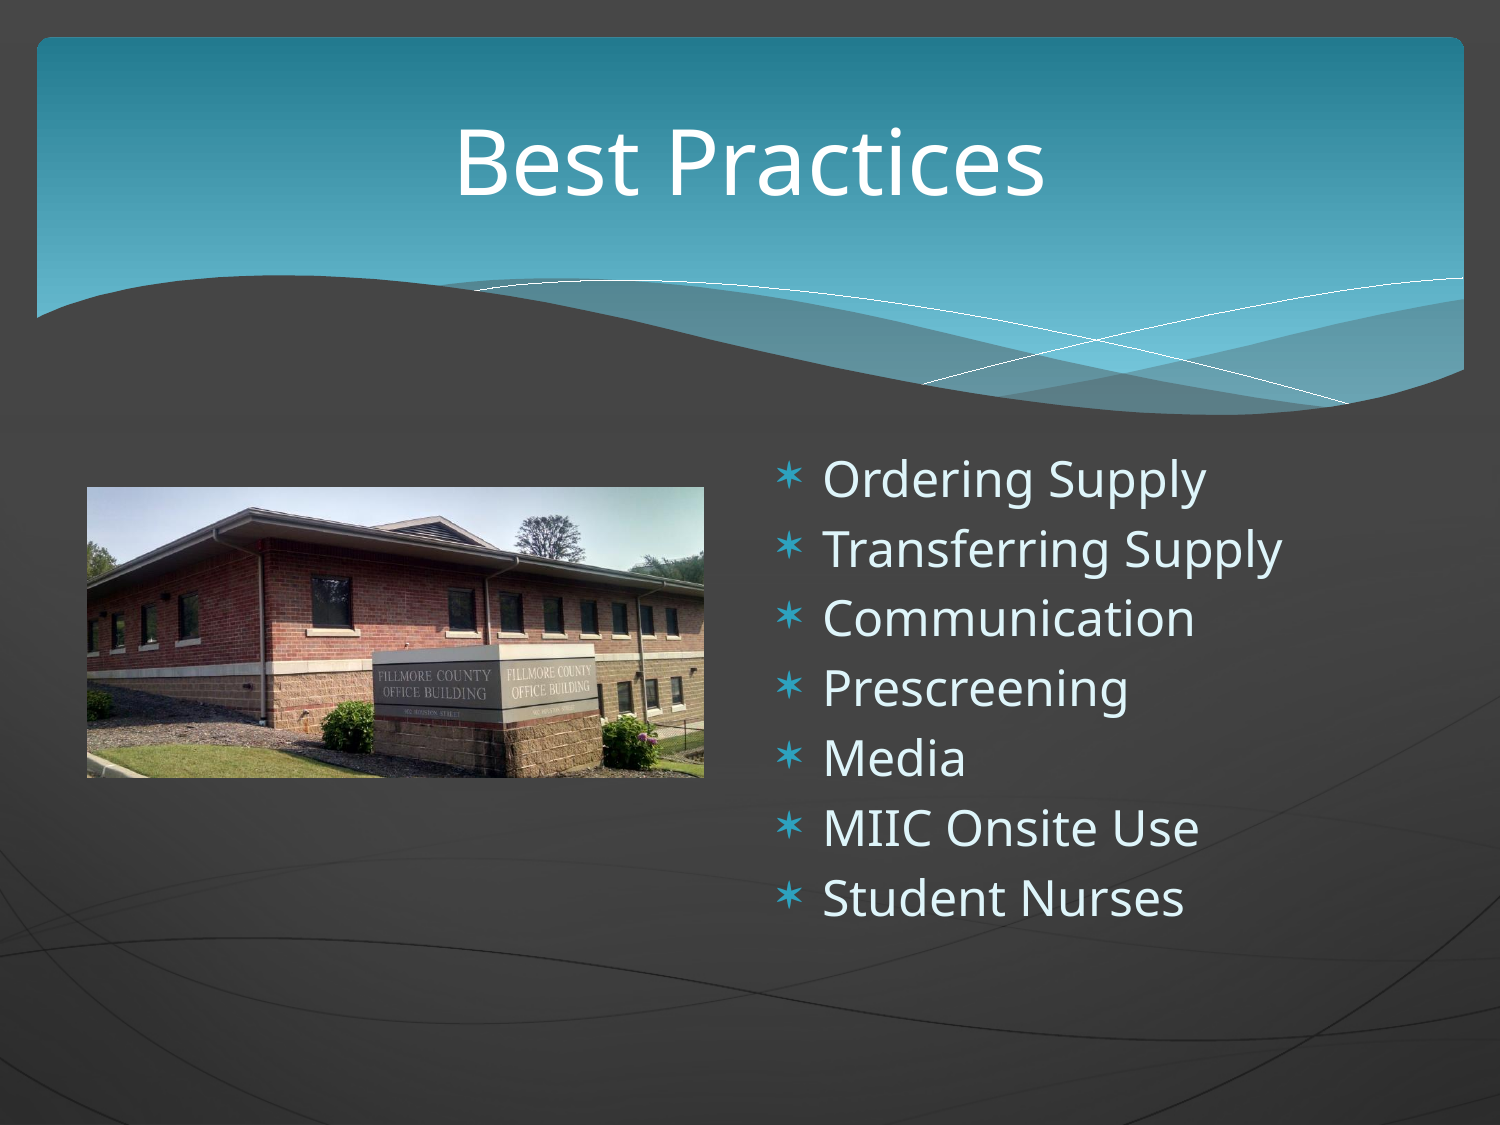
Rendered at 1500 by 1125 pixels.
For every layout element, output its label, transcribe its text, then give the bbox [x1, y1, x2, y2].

title Best Practices [75, 55, 1425, 261]
list Ordering Supply Transferring Supply Communication Prescreening Media MIIC Onsite Use Student Nurses [761, 439, 1389, 1005]
picture [87, 487, 704, 778]
